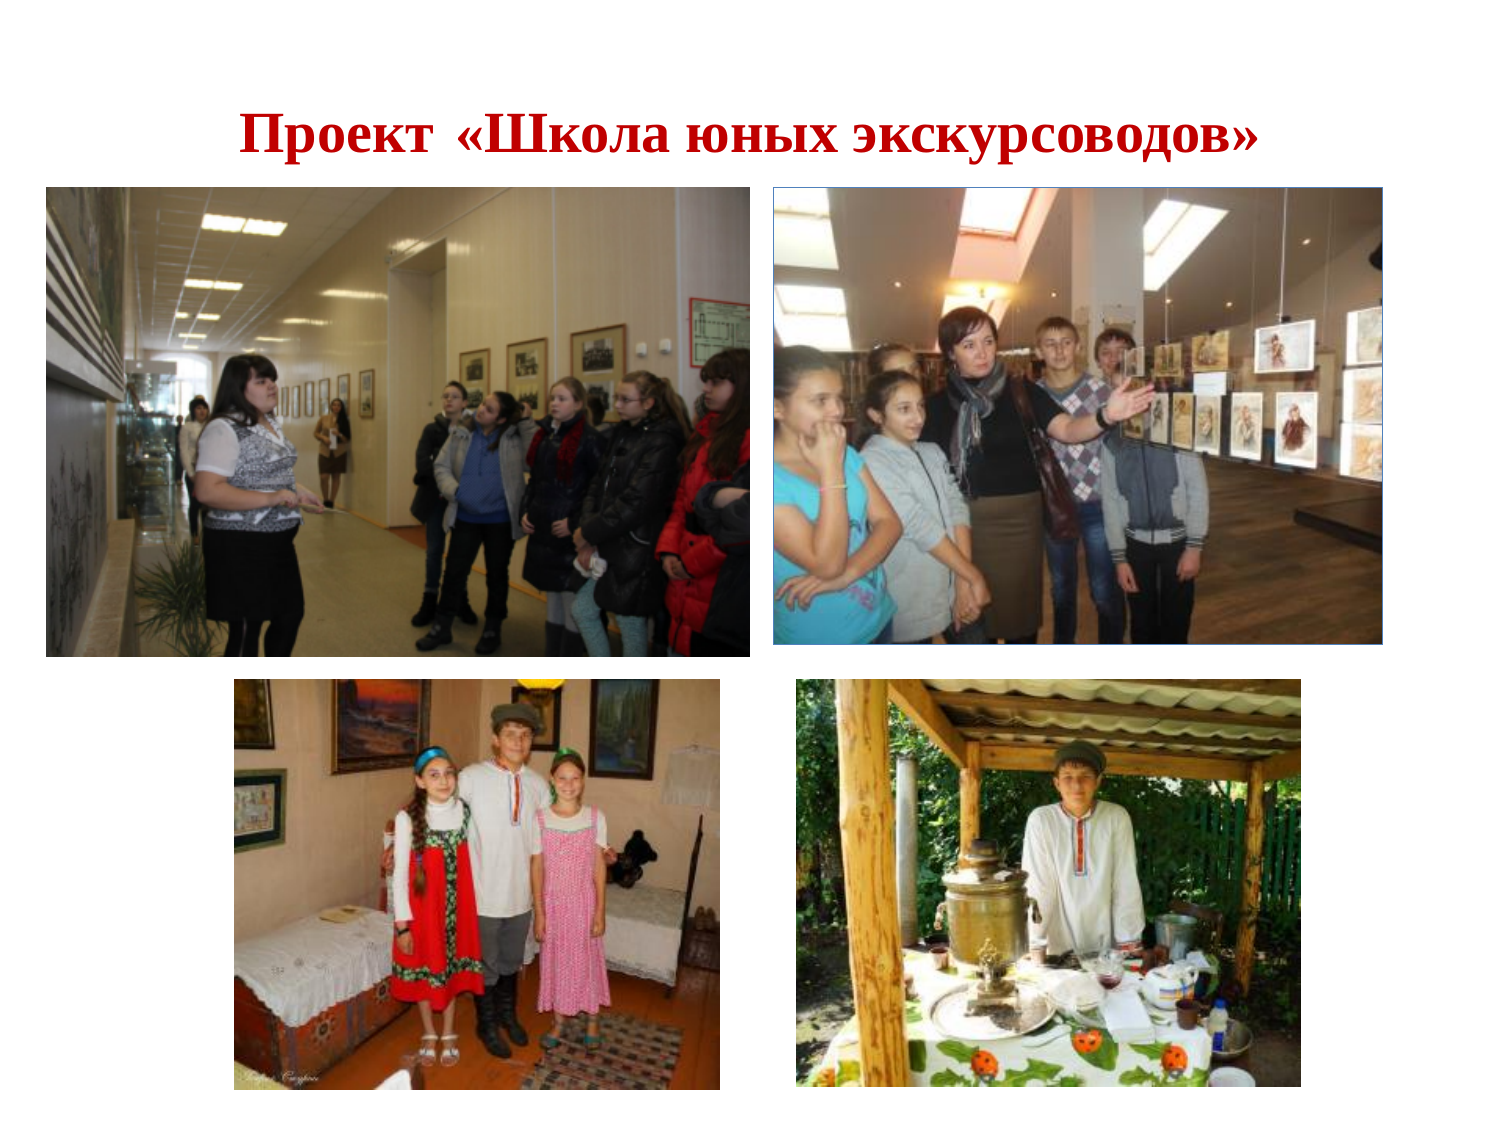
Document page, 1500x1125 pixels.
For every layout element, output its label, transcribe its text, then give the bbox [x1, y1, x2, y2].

picture [773, 187, 1384, 645]
picture [234, 679, 720, 1091]
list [46, 187, 751, 657]
picture [796, 679, 1302, 1087]
title Проект «Школа юных экскурсоводов» [75, 45, 1425, 188]
